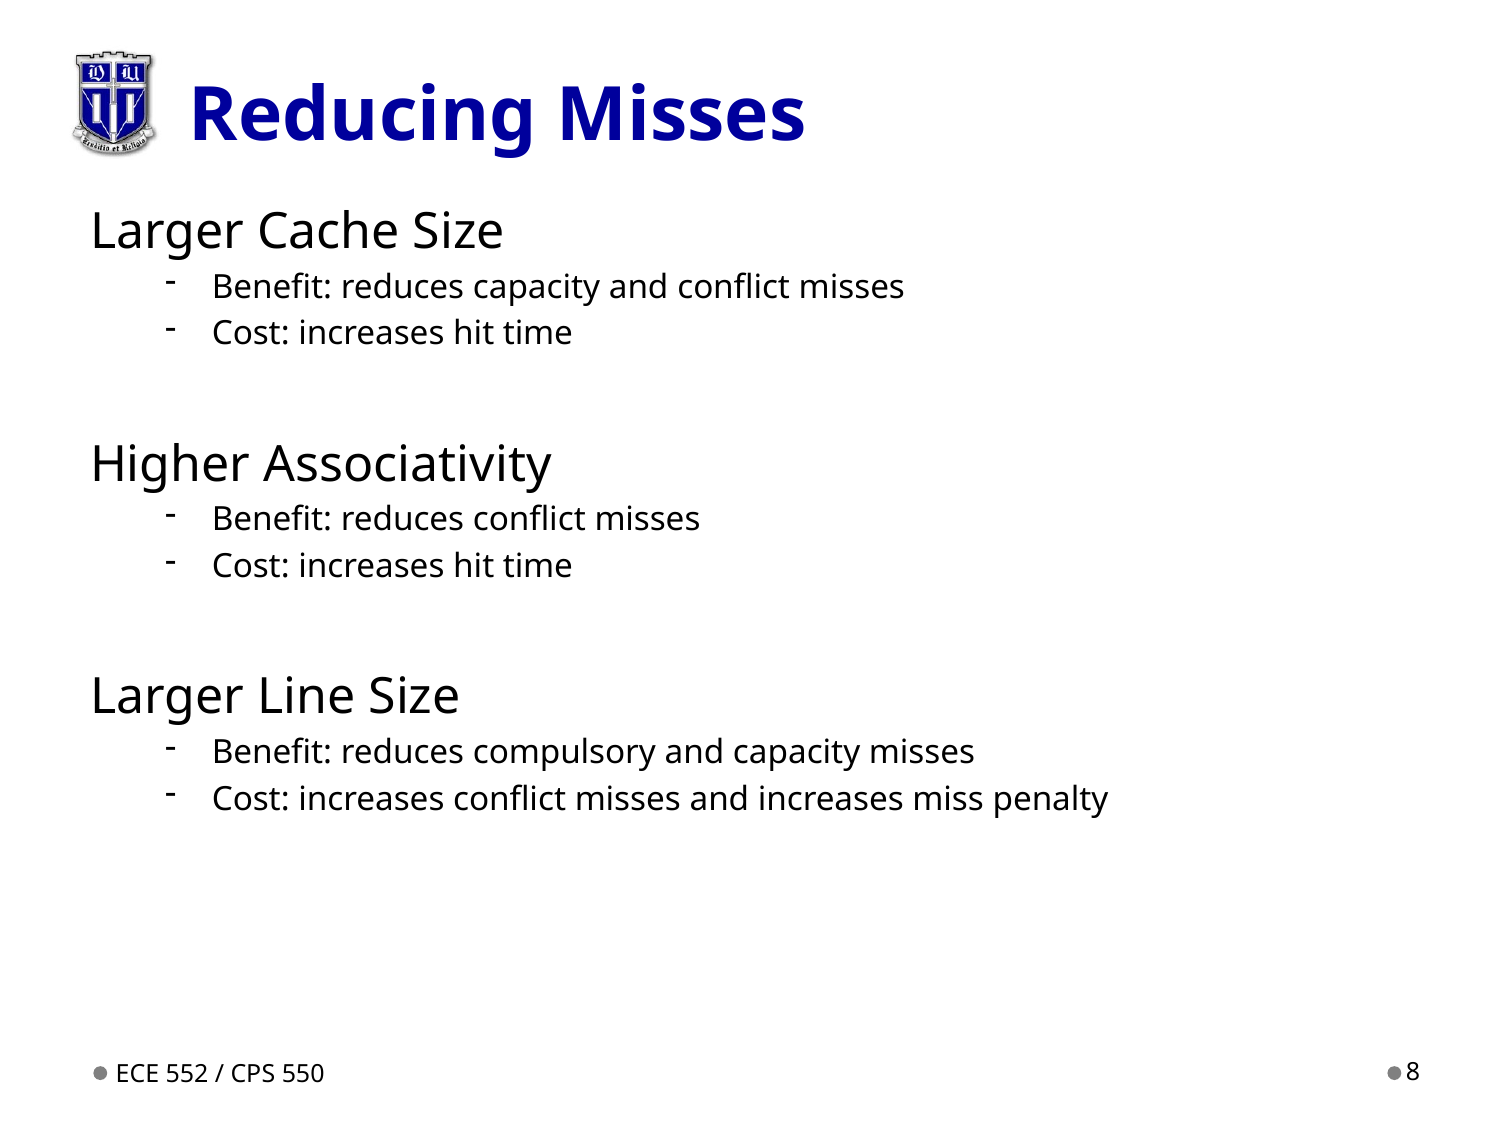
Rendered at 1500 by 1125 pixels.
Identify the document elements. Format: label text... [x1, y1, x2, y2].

list Larger Cache Size Benefit: reduces capacity and conflict misses Cost: increases hit time Higher Associativity Benefit: reduces conflict misses Cost: increases hit time Larger Line Size Benefit: reduces compulsory and capacity misses Cost: increases conflict misses and increases miss penalty [75, 190, 1412, 1017]
picture [62, 45, 163, 161]
text_box Reducing Misses [173, 24, 1475, 163]
slide_number 8 [1401, 1042, 1494, 1103]
footer ECE 552 / CPS 550 [108, 1042, 576, 1103]
